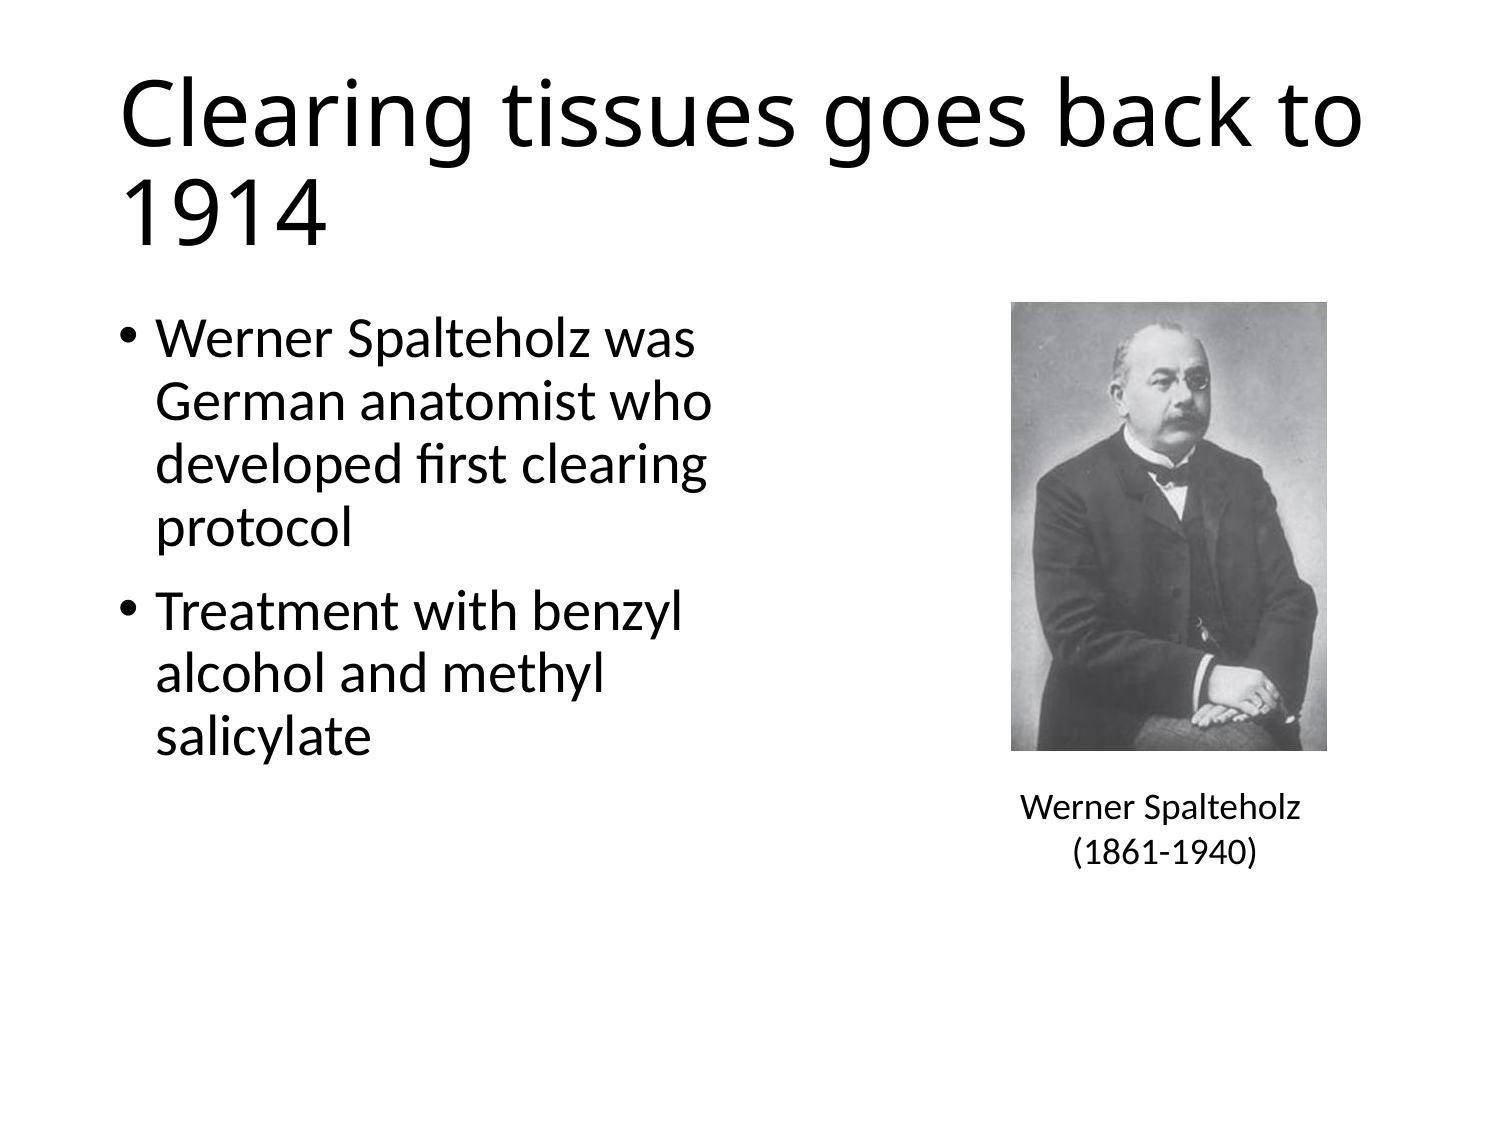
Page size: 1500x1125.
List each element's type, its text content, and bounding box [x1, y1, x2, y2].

text_box Werner Spalteholz (1861-1940) [1005, 774, 1325, 880]
list Werner Spalteholz was German anatomist who developed first clearing protocol Treatment with benzyl alcohol and methyl salicylate [103, 299, 741, 1014]
title Clearing tissues goes back to 1914 [103, 59, 1397, 278]
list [1011, 300, 1327, 752]
